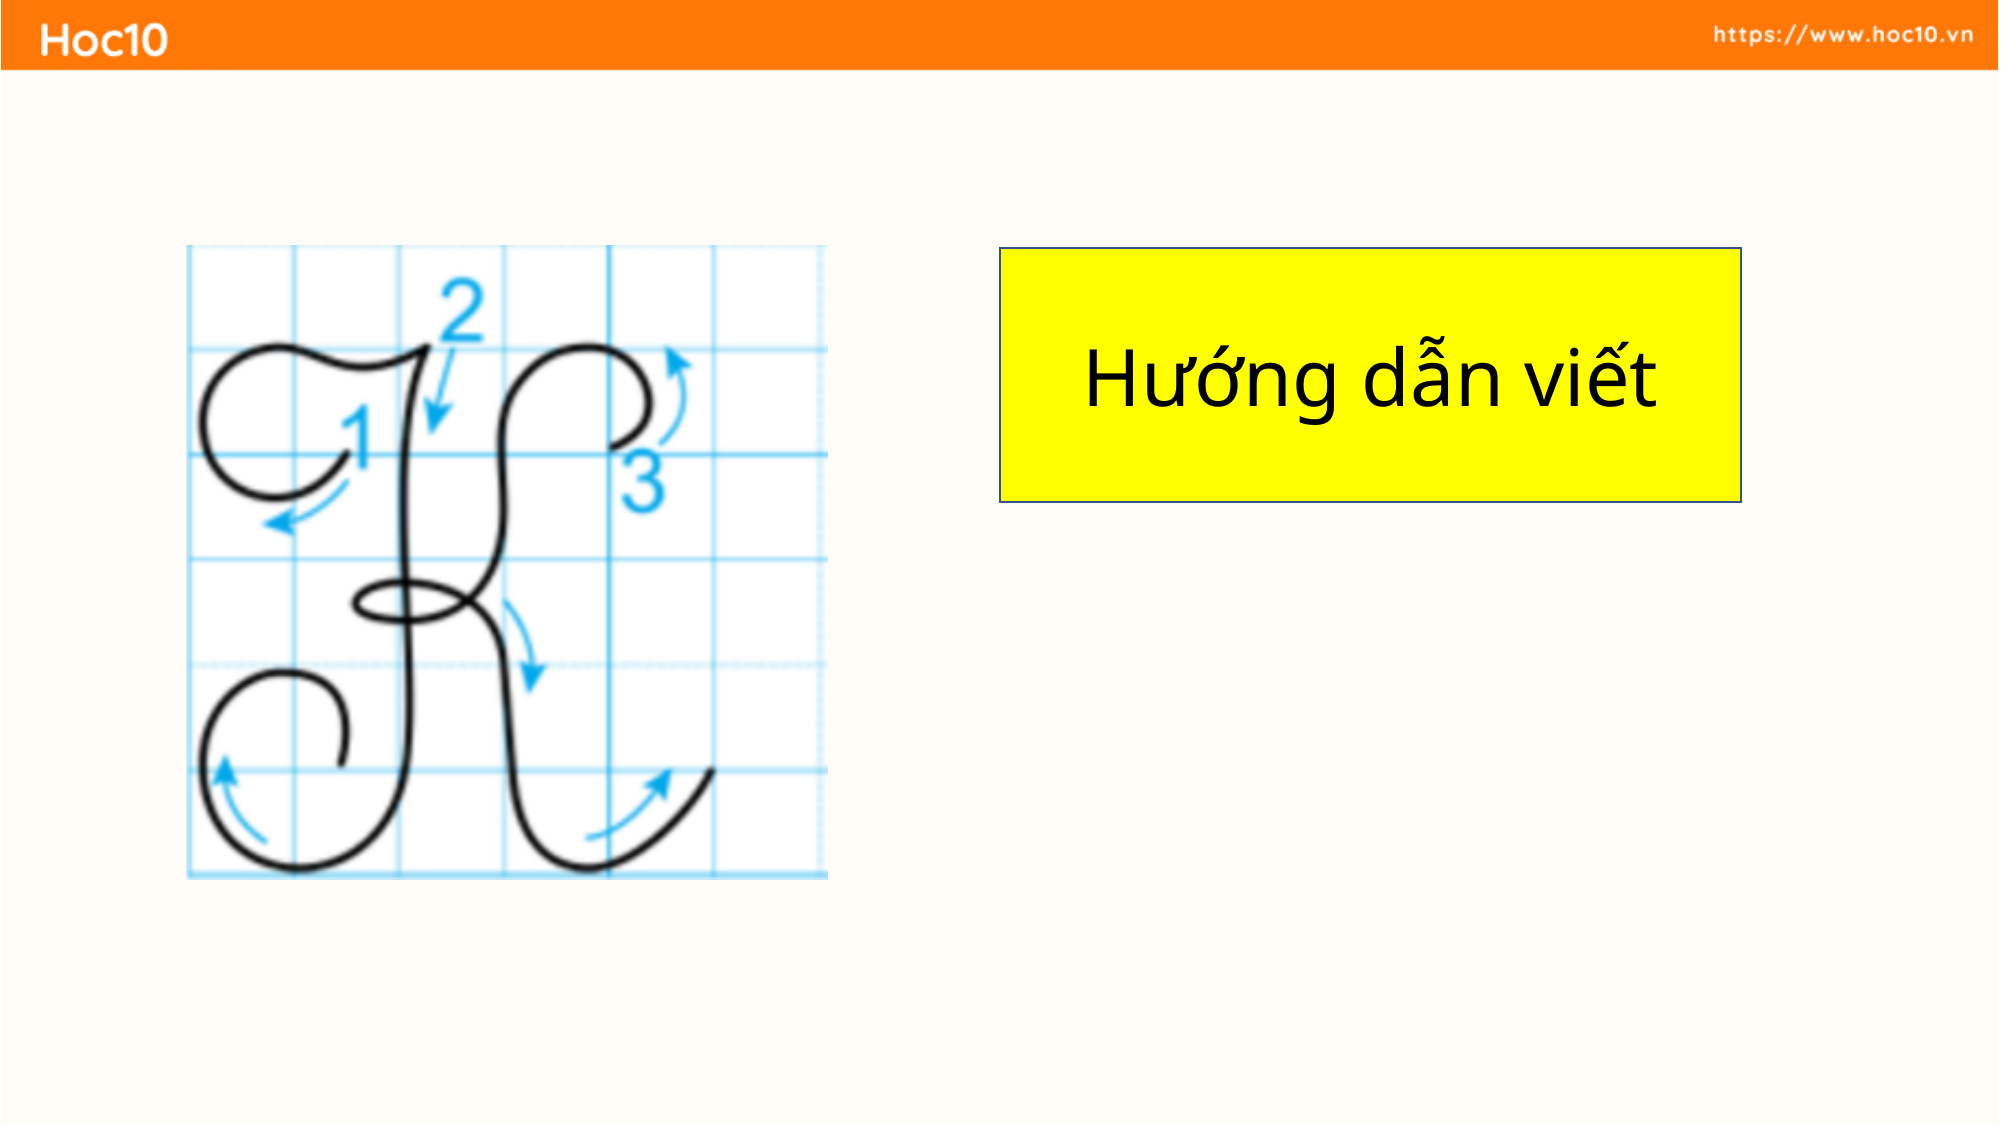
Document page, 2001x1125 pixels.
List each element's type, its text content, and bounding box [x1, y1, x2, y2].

text_box Hướng dẫn viết [999, 247, 1742, 503]
picture [1, 0, 1998, 1125]
